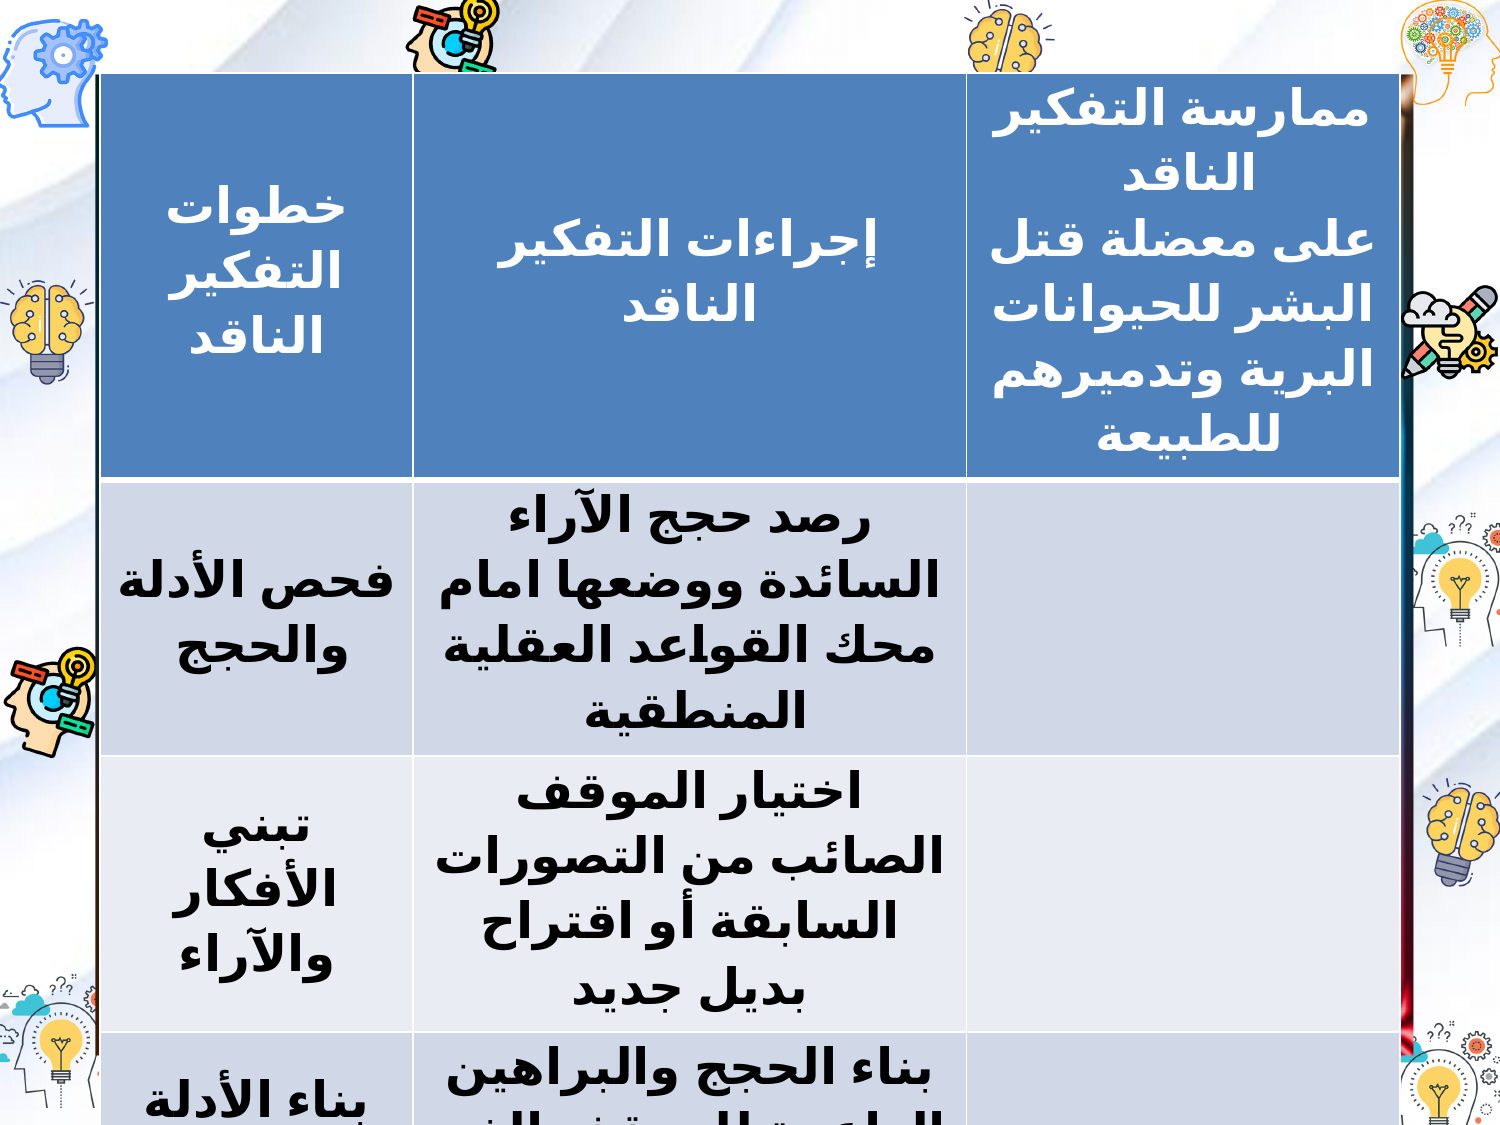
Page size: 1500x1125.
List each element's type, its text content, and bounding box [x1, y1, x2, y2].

table_header إجراءات التفكير الناقد [414, 74, 966, 477]
table_cell رصد حجج الآراء السائدة ووضعها امام محك القواعد العقلية المنطقية [414, 483, 966, 755]
table_cell اختيار الموقف الصائب من التصورات السابقة أو اقتراح بديل جديد [414, 757, 966, 1031]
table_header ممارسة التفكير الناقد على معضلة قتل البشر للحيوانات البرية وتدميرهم للطبيعة [967, 74, 1399, 477]
table_cell فحص الأدلة والحجج [101, 483, 412, 755]
picture [0, 0, 1500, 1125]
table_cell بناء الحجج والبراهين الداعمة للموقف الذي تم تبنيه [414, 1033, 966, 1125]
table_cell تبني الأفكار والآراء [101, 757, 412, 1031]
table_header خطوات التفكير الناقد [101, 74, 412, 477]
table_cell [967, 483, 1399, 755]
table_cell [967, 1033, 1399, 1125]
table_cell بناء الأدلة والحجج [101, 1033, 412, 1125]
table_cell [967, 757, 1399, 1031]
